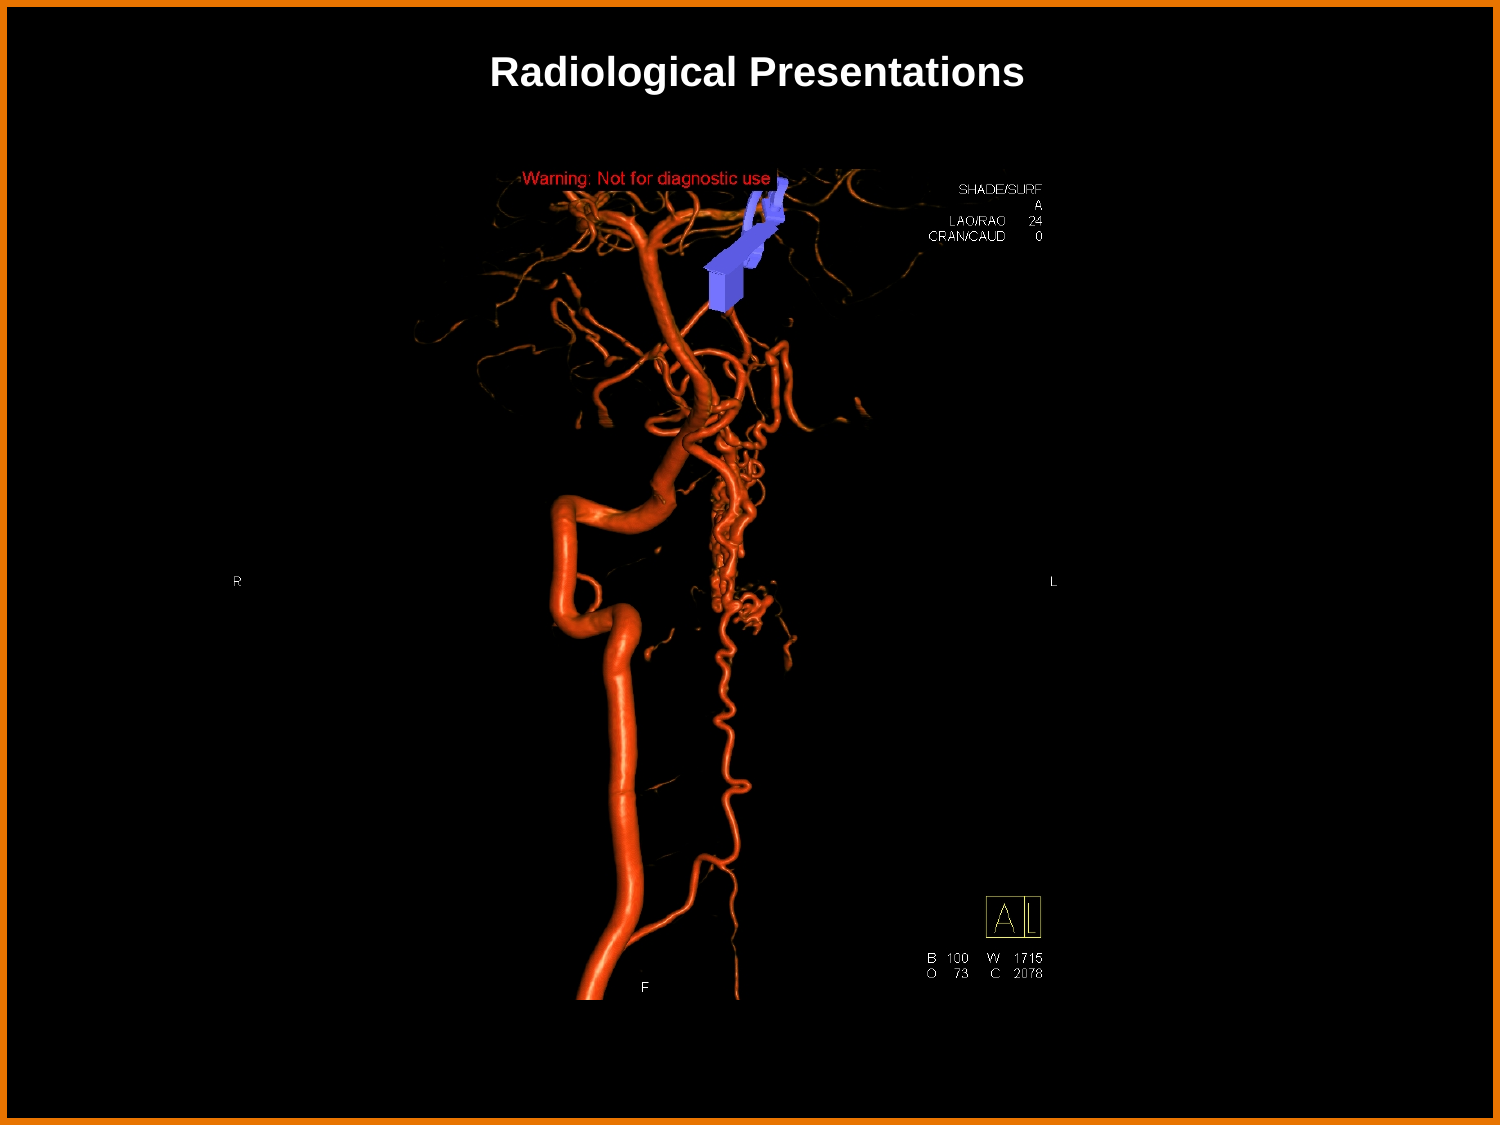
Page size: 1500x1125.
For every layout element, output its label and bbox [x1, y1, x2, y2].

text_box [0, 0, 1500, 1125]
picture [224, 162, 1063, 1001]
